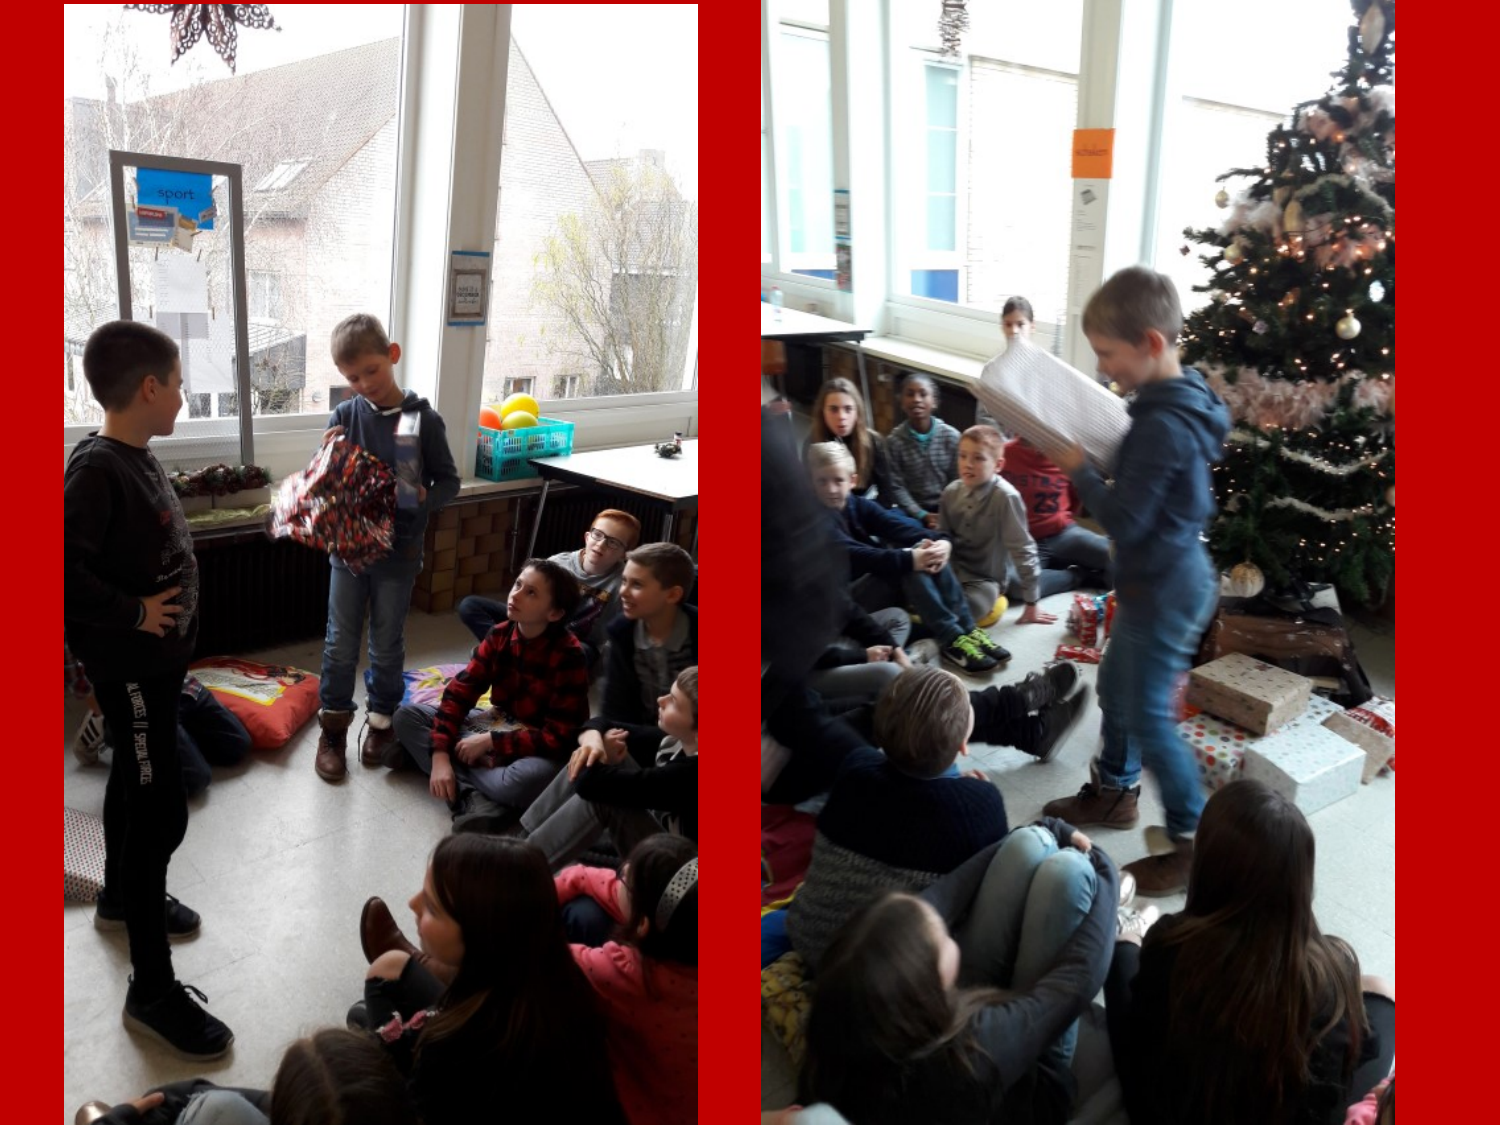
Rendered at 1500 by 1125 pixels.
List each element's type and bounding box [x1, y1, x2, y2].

picture [761, 0, 1396, 1125]
picture [64, 3, 699, 1125]
